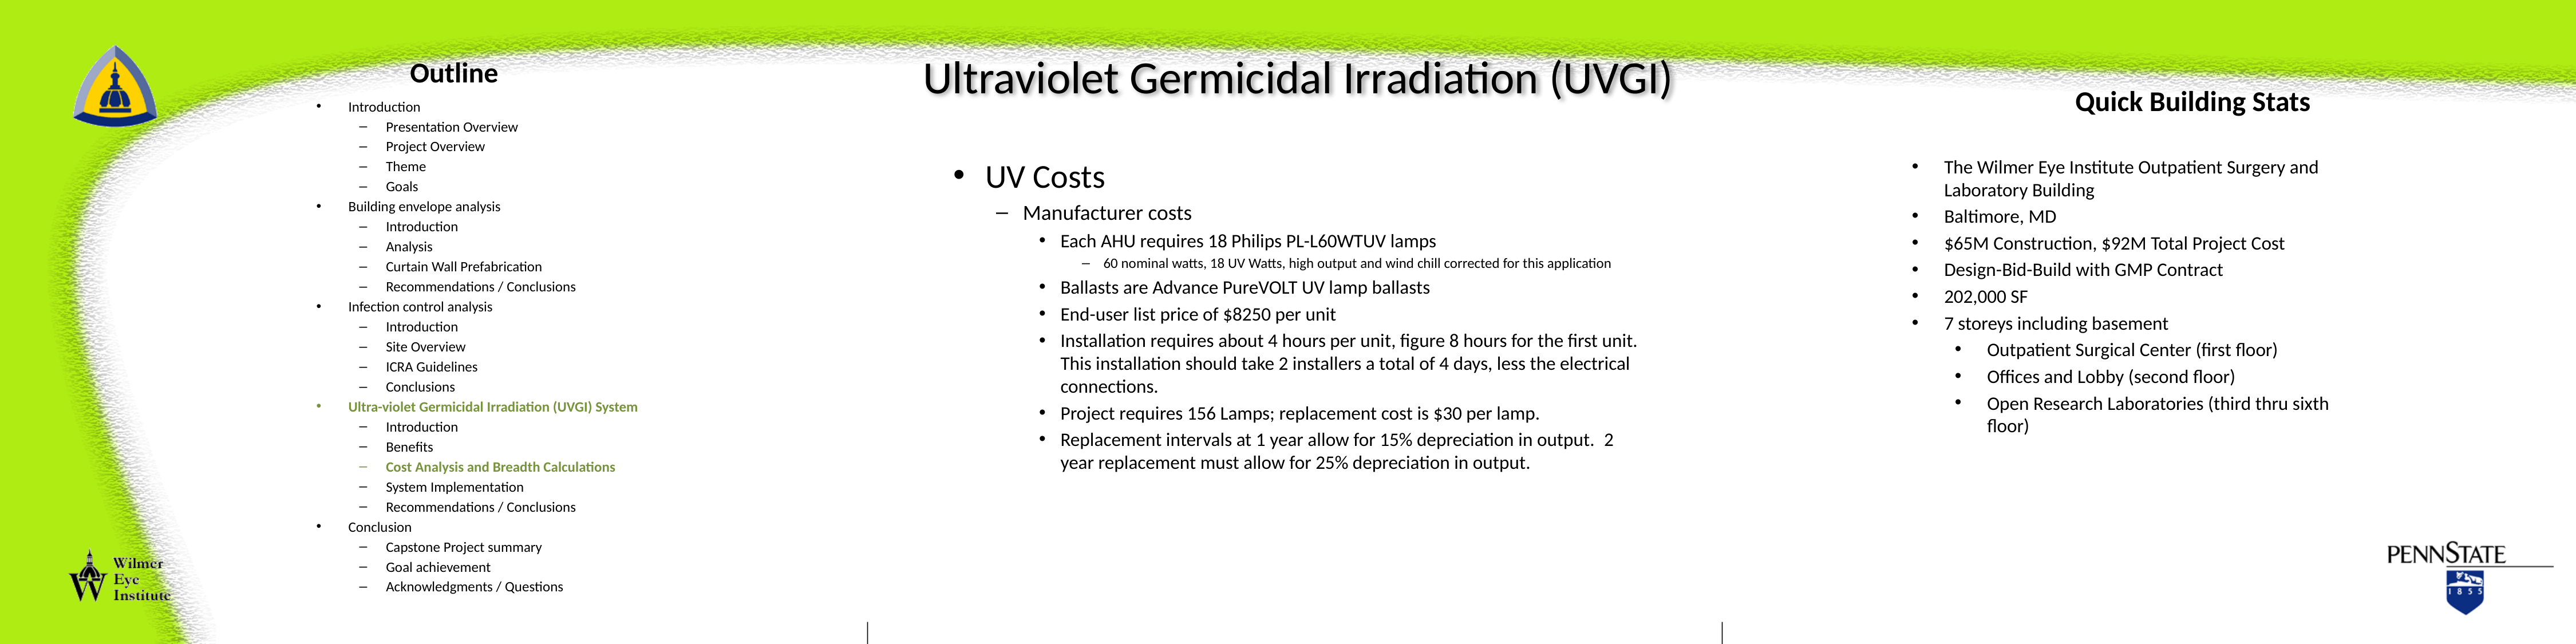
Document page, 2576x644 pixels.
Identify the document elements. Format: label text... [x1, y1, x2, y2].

picture [0, 0, 2576, 644]
text_box Quick Building Stats [1982, 78, 2404, 122]
text_box Introduction Presentation Overview Project Overview Theme Goals Building envelope analysis Introduction Analysis Curtain Wall Prefabrication Recommendations / Conclusions Infection control analysis Introduction Site Overview ICRA Guidelines Conclusions Ultra-violet Germicidal Irradiation (UVGI) System Introduction Benefits Cost Analysis and Breadth Calculations System Implementation Recommendations / Conclusions Conclusion Capstone Project summary Goal achievement Acknowledgments / Questions [307, 93, 787, 587]
list UV Costs Manufacturer costs Each AHU requires 18 Philips PL-L60WTUV lamps 60 nominal watts, 18 UV Watts, high output and wind chill corrected for this application Ballasts are Advance PureVOLT UV lamp ballasts End-user list price of $8250 per unit Installation requires about 4 hours per unit, figure 8 hours for the first unit. This installation should take 2 installers a total of 4 days, less the electrical connections. Project requires 156 Lamps; replacement cost is $30 per lamp. Replacement intervals at 1 year allow for 15% depreciation in output. 2 year replacement must allow for 25% depreciation in output. [945, 150, 1660, 580]
text_box Ultraviolet Germicidal Irradiation (UVGI) [887, 21, 1710, 129]
text_box Outline [350, 50, 558, 93]
text_box The Wilmer Eye Institute Outpatient Surgery and Laboratory Building Baltimore, MD $65M Construction, $92M Total Project Cost Design-Bid-Build with GMP Contract 202,000 SF 7 storeys including basement Outpatient Surgical Center (first floor) Offices and Lobby (second floor) Open Research Laboratories (third thru sixth floor) [1903, 150, 2383, 644]
